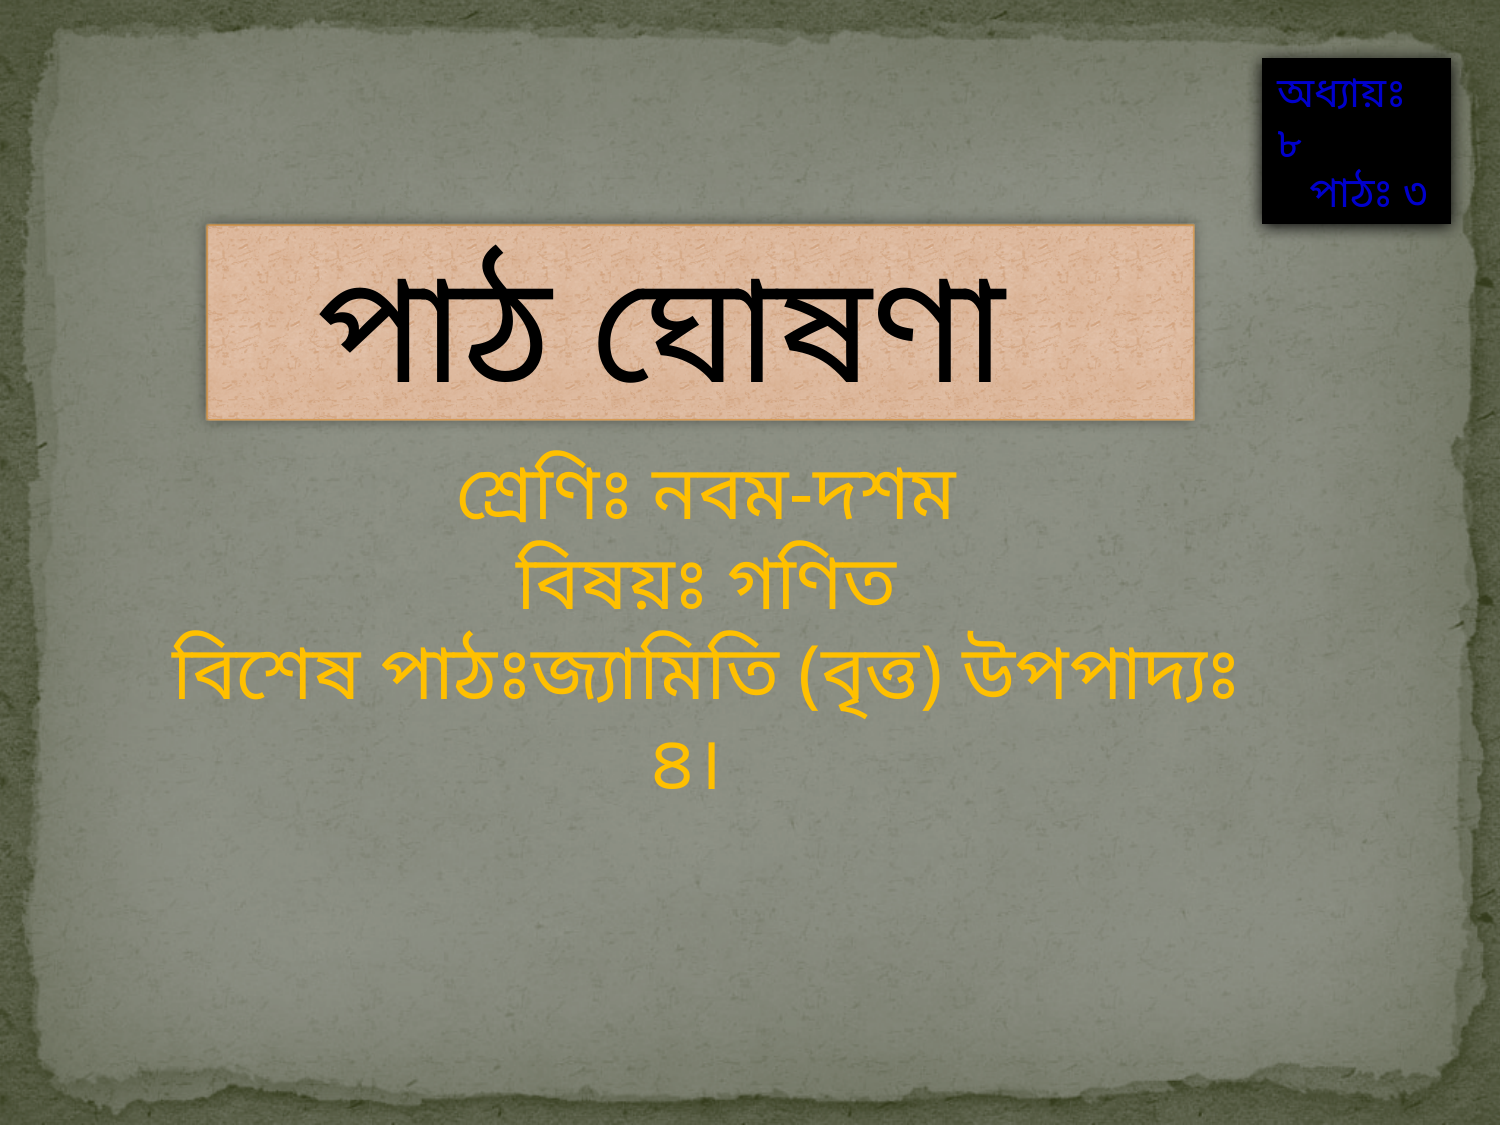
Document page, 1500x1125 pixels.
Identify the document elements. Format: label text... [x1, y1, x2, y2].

text_box পাঠ ঘোষণা [209, 227, 1192, 418]
text_box অধ্যায়ঃ ৮ পাঠঃ ৩ [1262, 58, 1451, 224]
text_box শ্রেণিঃ নবম-দশম বিষয়ঃ গণিত বিশেষ পাঠঃজ্যামিতি (বৃত্ত) উপপাদ্যঃ ৪। [149, 437, 1263, 812]
